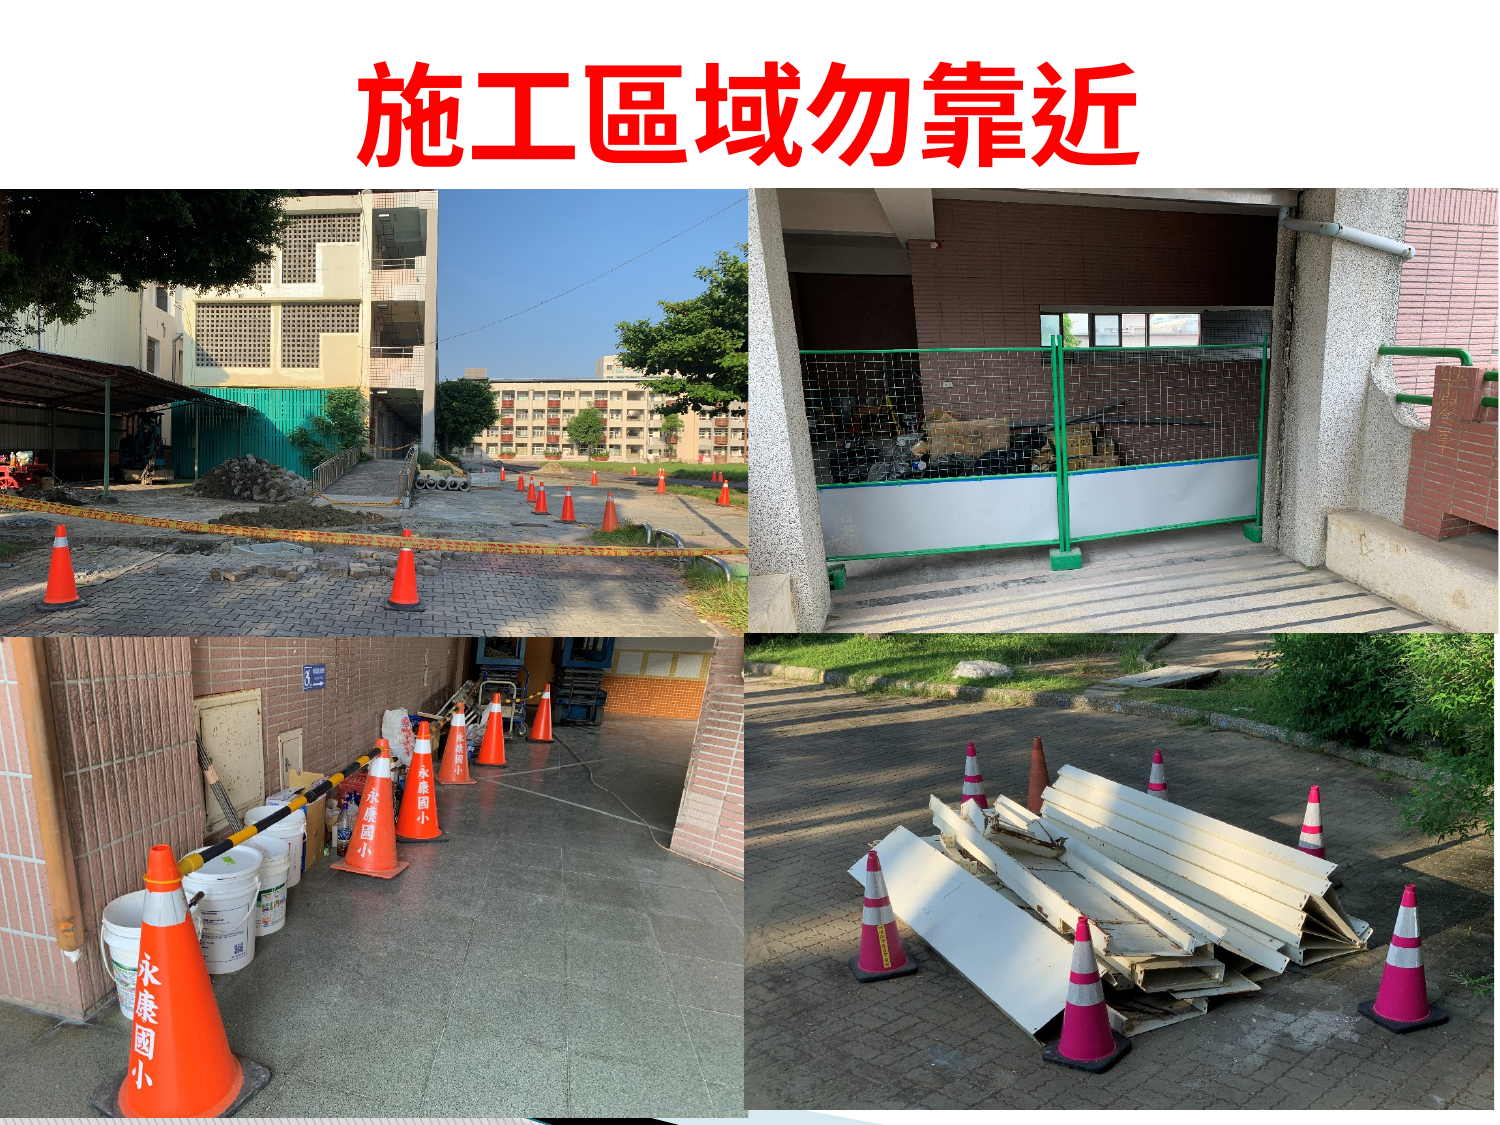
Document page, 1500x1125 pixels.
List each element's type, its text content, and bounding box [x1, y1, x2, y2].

picture [0, 188, 1499, 1118]
title 施工區域勿靠近 [321, 19, 1176, 188]
